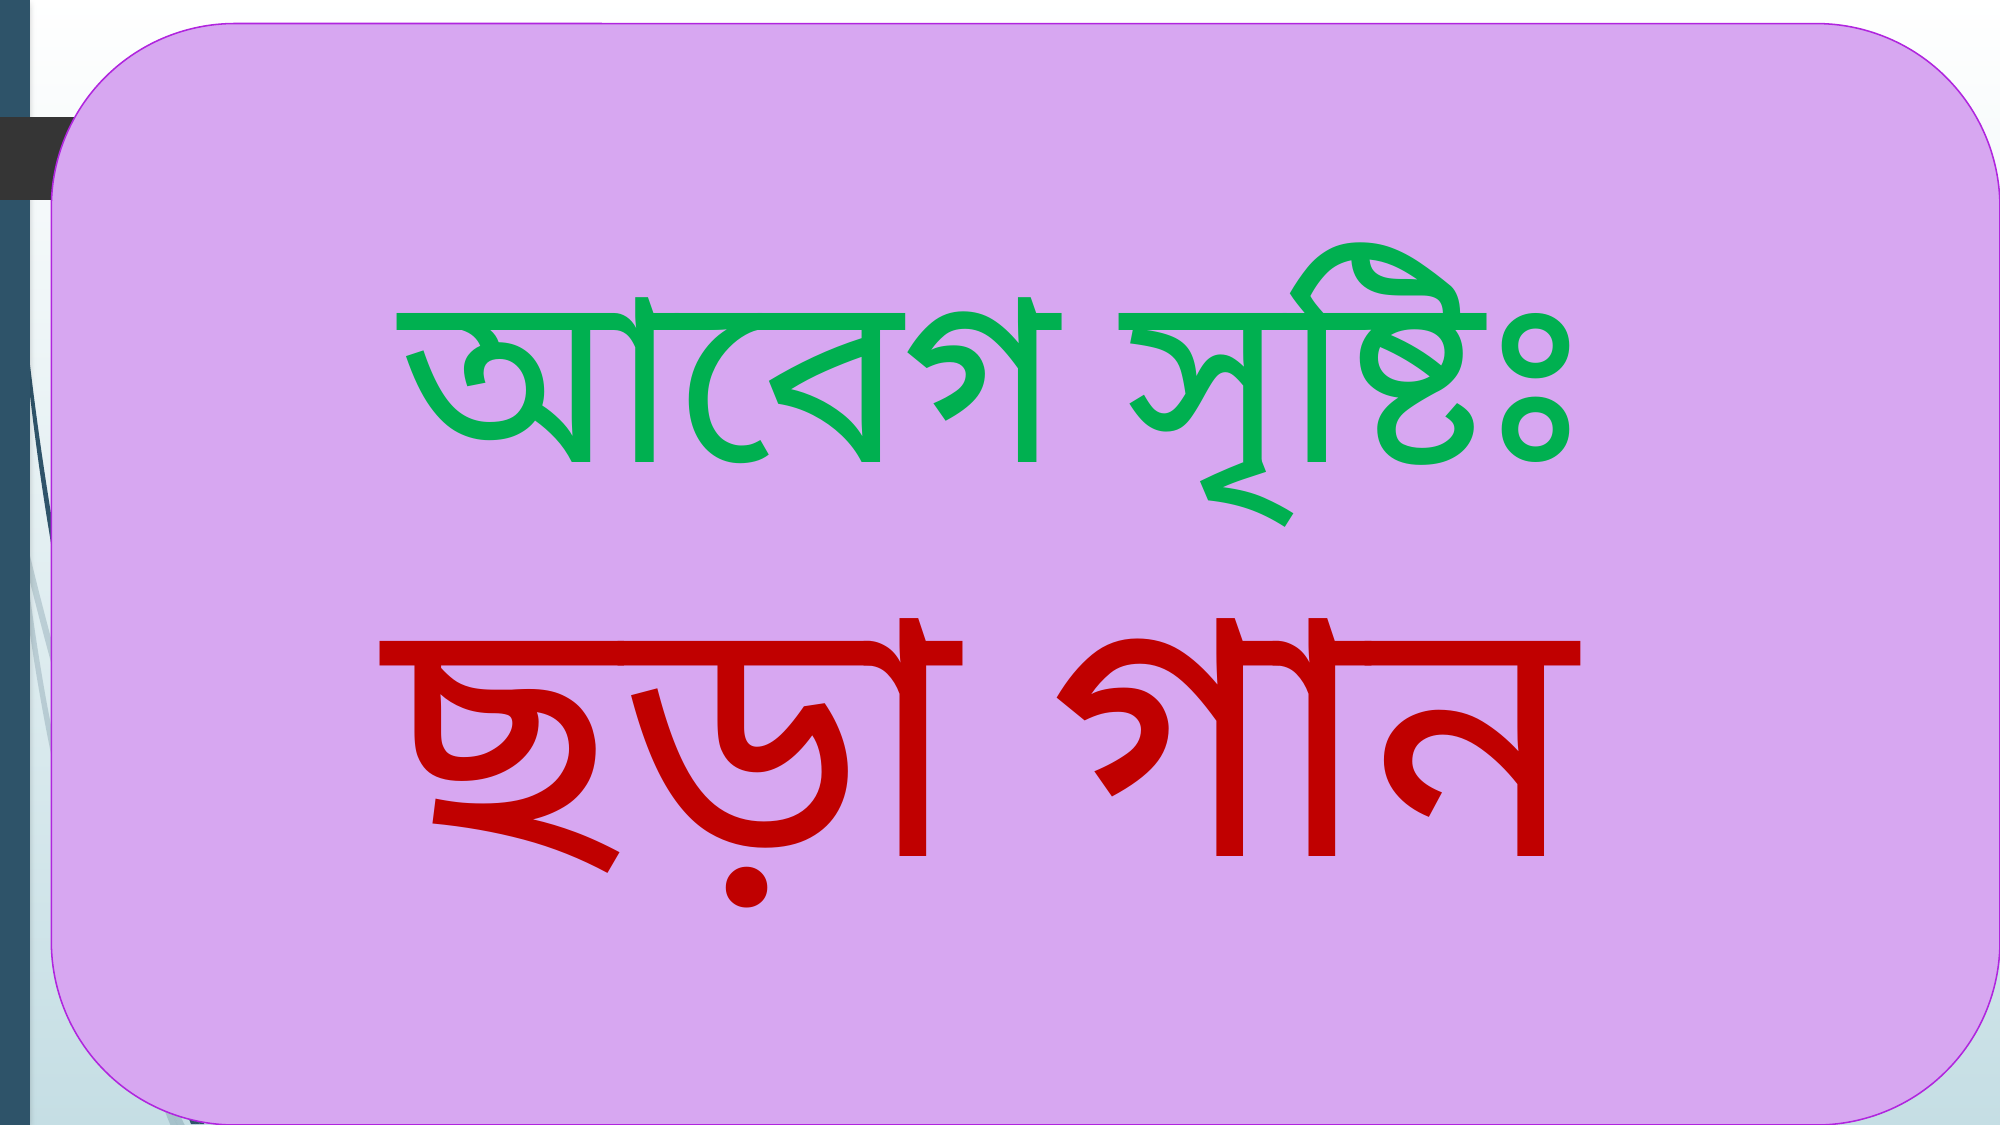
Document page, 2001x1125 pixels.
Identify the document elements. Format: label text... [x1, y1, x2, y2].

text_box আবেগ সৃষ্টিঃ ছড়া গান [50, 22, 2000, 1125]
